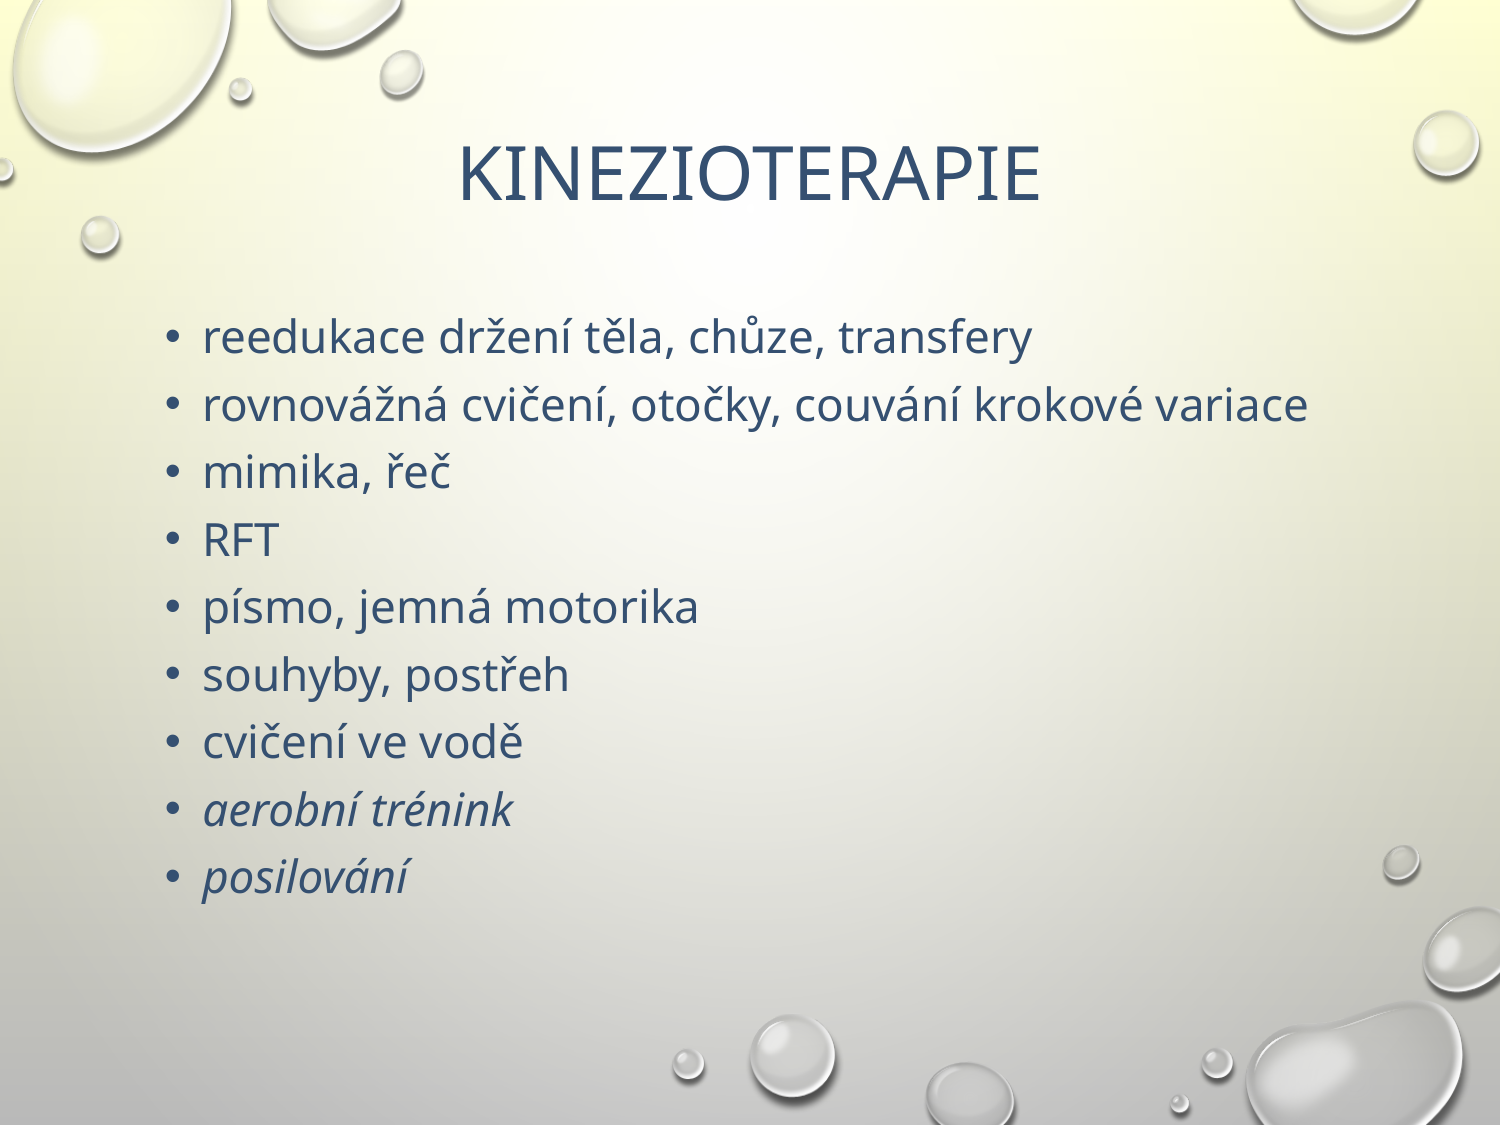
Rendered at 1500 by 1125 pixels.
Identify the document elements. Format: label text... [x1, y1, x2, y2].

title kinezioterapie [112, 101, 1388, 252]
picture [0, 0, 1500, 1125]
text_box reedukace držení těla, chůze, transfery rovnovážná cvičení, otočky, couvání krokové variace mimika, řeč RFT písmo, jemná motorika souhyby, postřeh cvičení ve vodě aerobní trénink posilování [149, 300, 1500, 1125]
